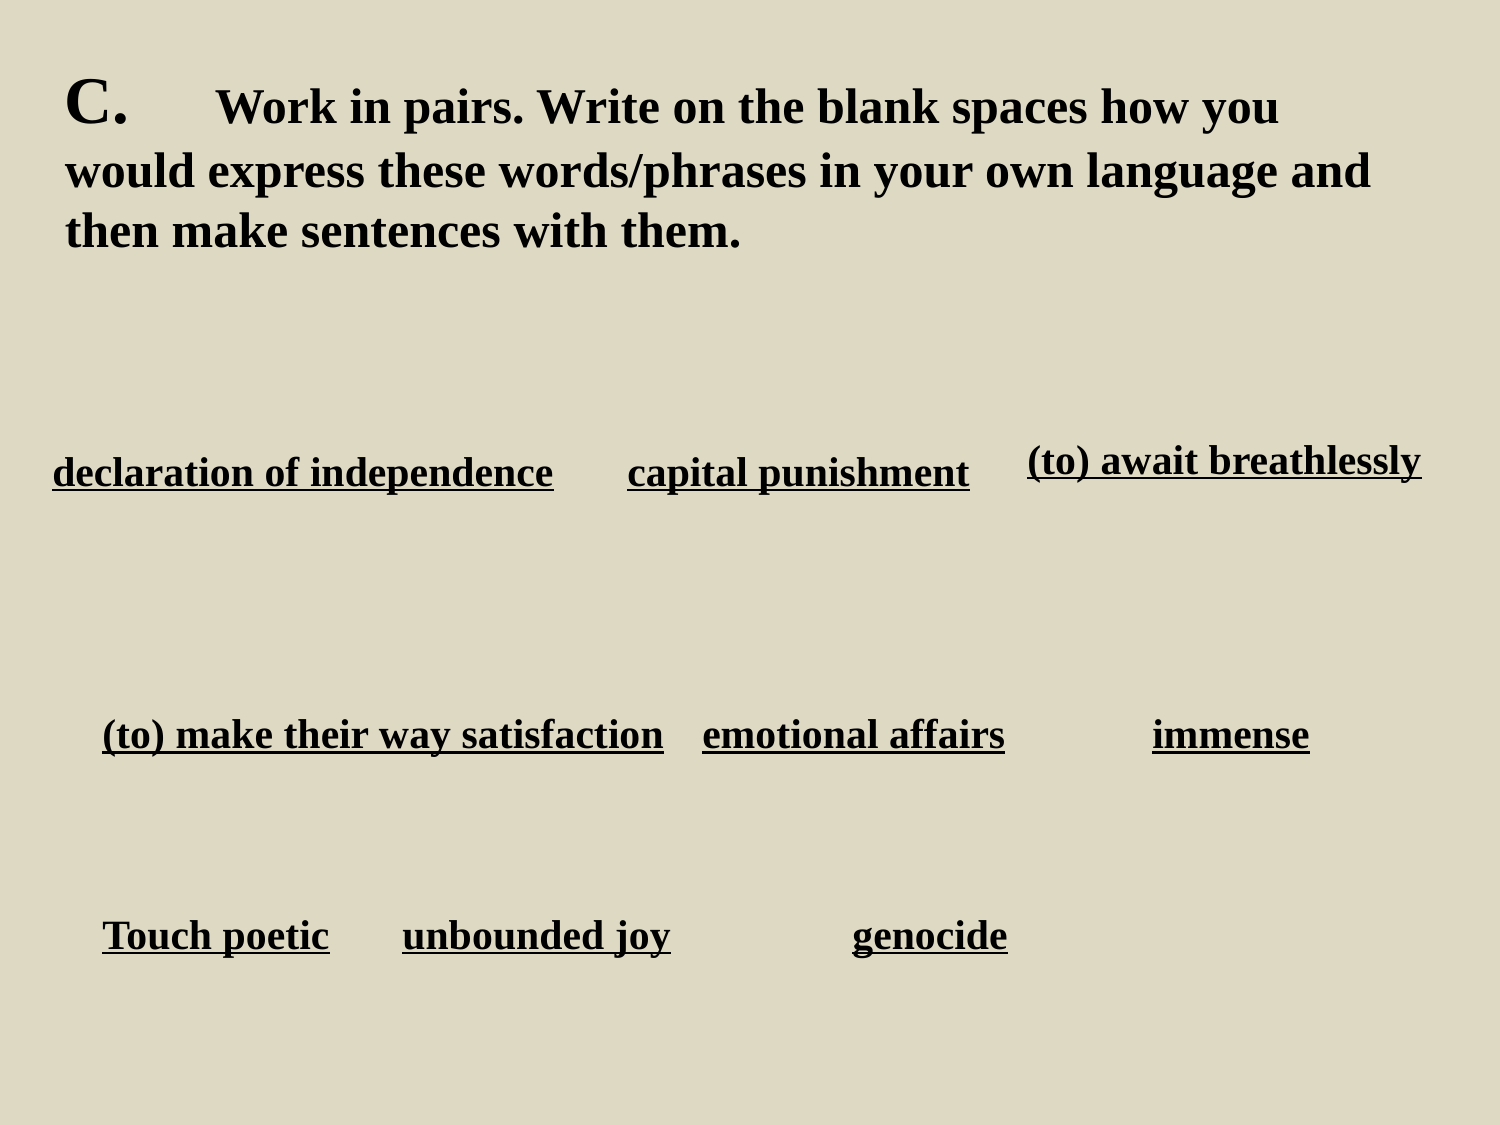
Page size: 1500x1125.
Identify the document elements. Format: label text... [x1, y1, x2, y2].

text_box declaration of independence [37, 437, 612, 503]
text_box Touch poetic unbounded joy genocide [87, 900, 1150, 965]
text_box (to) make their way satisfaction emotional affairs immense [87, 699, 1400, 765]
text_box C. Work in pairs. Write on the blank spaces how you would express these words/phrases in your own language and then make sentences with them. [50, 49, 1425, 265]
text_box (to) await breathlessly [1012, 425, 1463, 490]
text_box capital punishment [612, 437, 988, 503]
